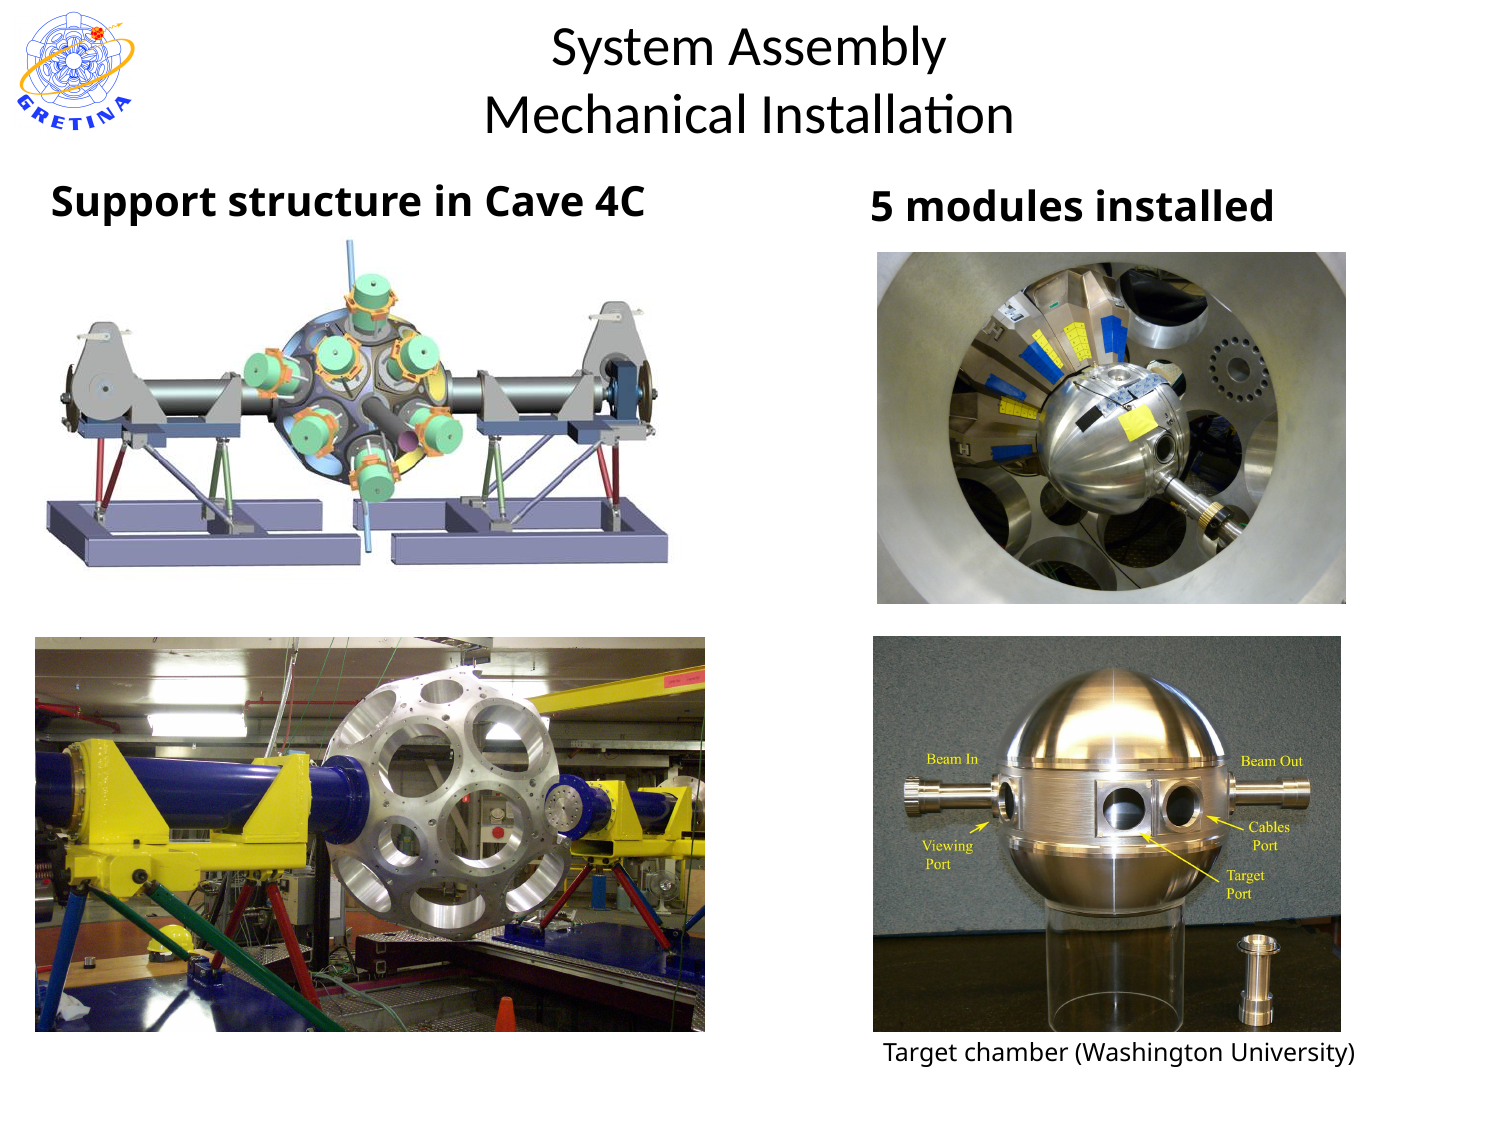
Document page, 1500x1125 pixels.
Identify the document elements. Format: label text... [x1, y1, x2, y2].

picture [34, 636, 705, 1032]
picture [13, 10, 136, 133]
picture [877, 252, 1347, 605]
picture [12, 233, 710, 592]
title System Assembly Mechanical Installation [112, 0, 1388, 153]
text_box Target chamber (Washington University) [868, 1029, 1371, 1075]
text_box Support structure in Cave 4C [35, 167, 662, 231]
picture [873, 636, 1342, 1032]
text_box 5 modules installed [855, 172, 1291, 238]
